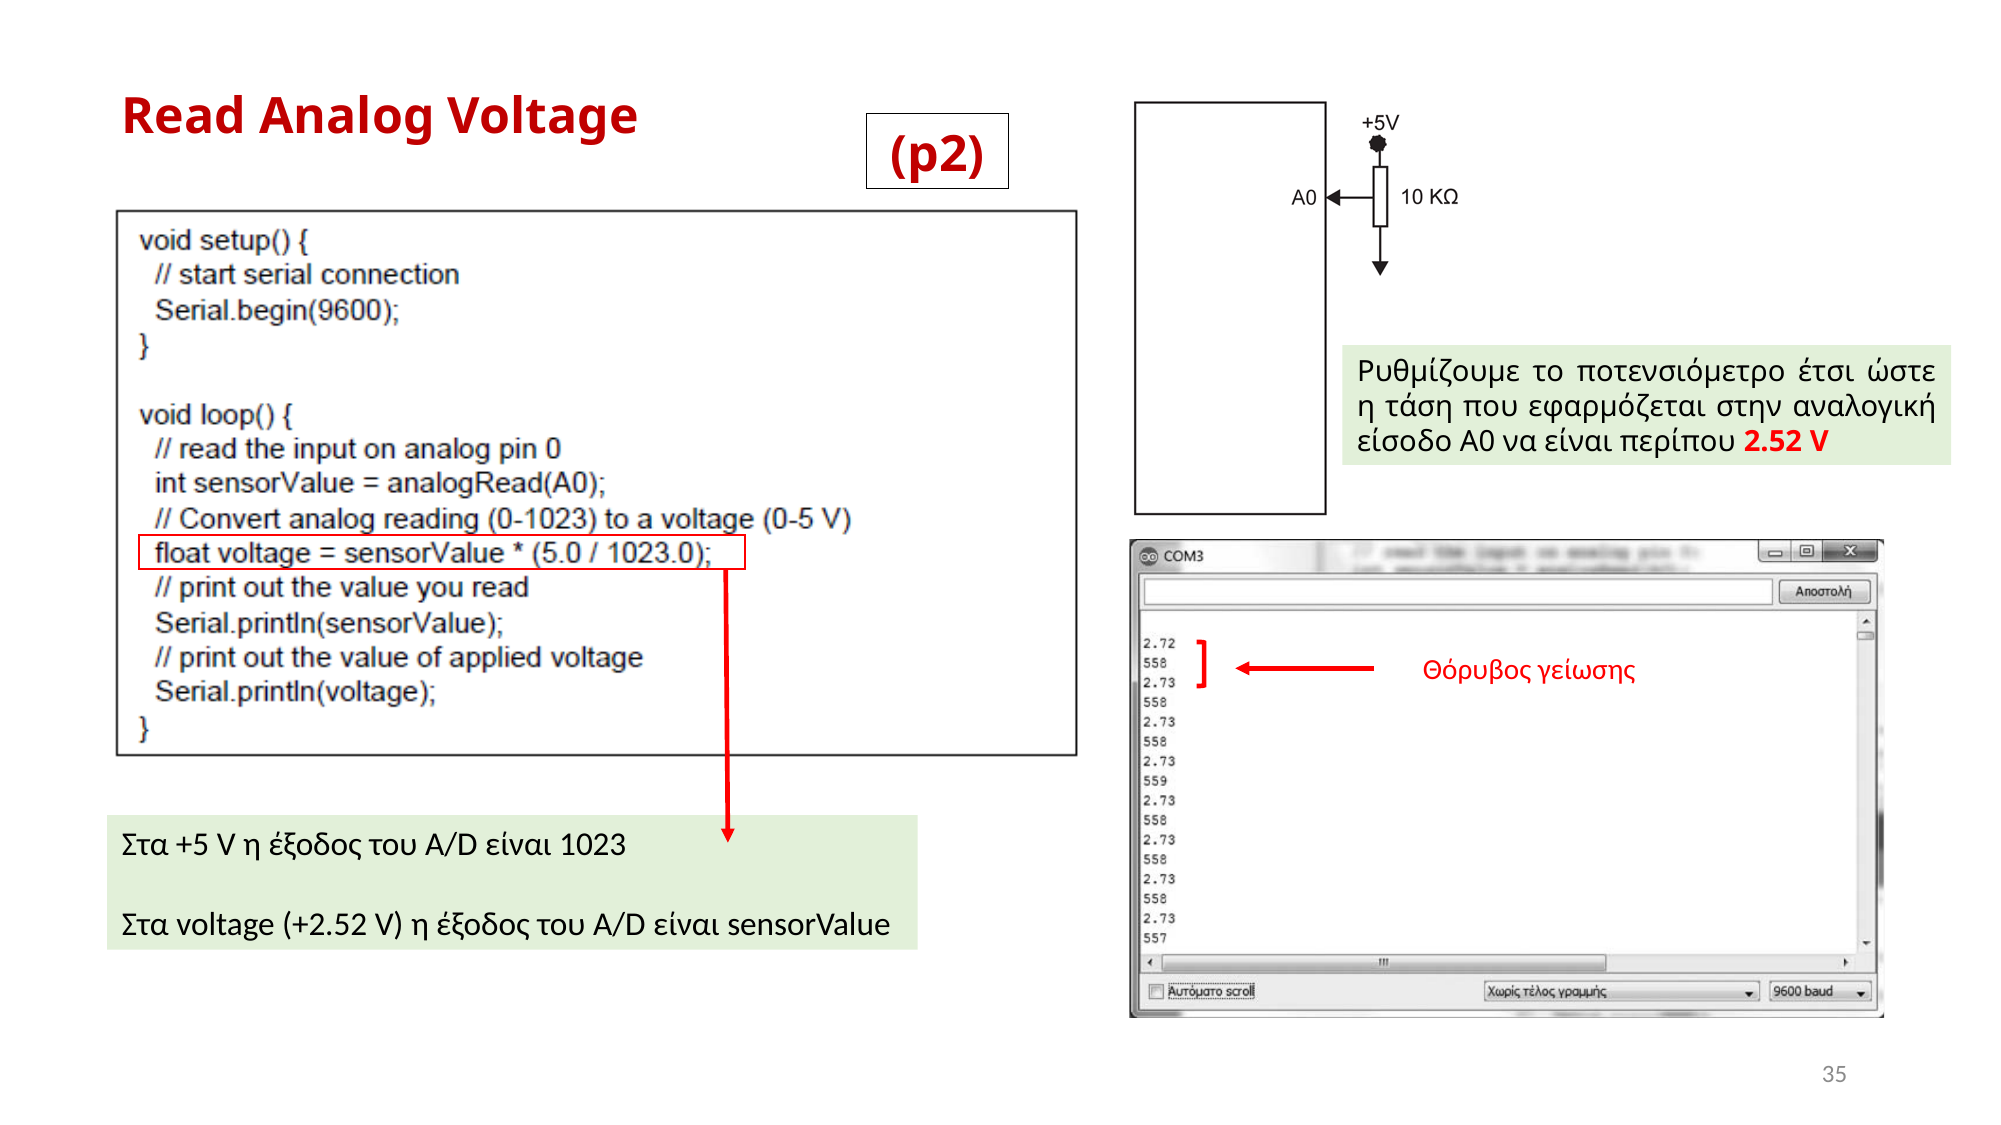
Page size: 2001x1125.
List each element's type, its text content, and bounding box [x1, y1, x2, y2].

picture [1129, 96, 1491, 518]
text_box (p2) [866, 113, 1009, 189]
text_box Στα +5 V η έξοδος του A/D είναι 1023 Στα voltage (+2.52 V) η έξοδος του A/D είναι sensorValue [107, 815, 918, 950]
text_box Read Analog Voltage [107, 76, 746, 151]
text_box Ρυθμίζουμε το ποτενσιόμετρο έτσι ώστε η τάση που εφαρμόζεται στην αναλογική είσοδο Α0 να είναι περίπου 2.52 V [1491, 345, 1952, 465]
slide_number 35 [1412, 1042, 1863, 1103]
picture [1129, 539, 1885, 1018]
picture [107, 201, 1091, 766]
